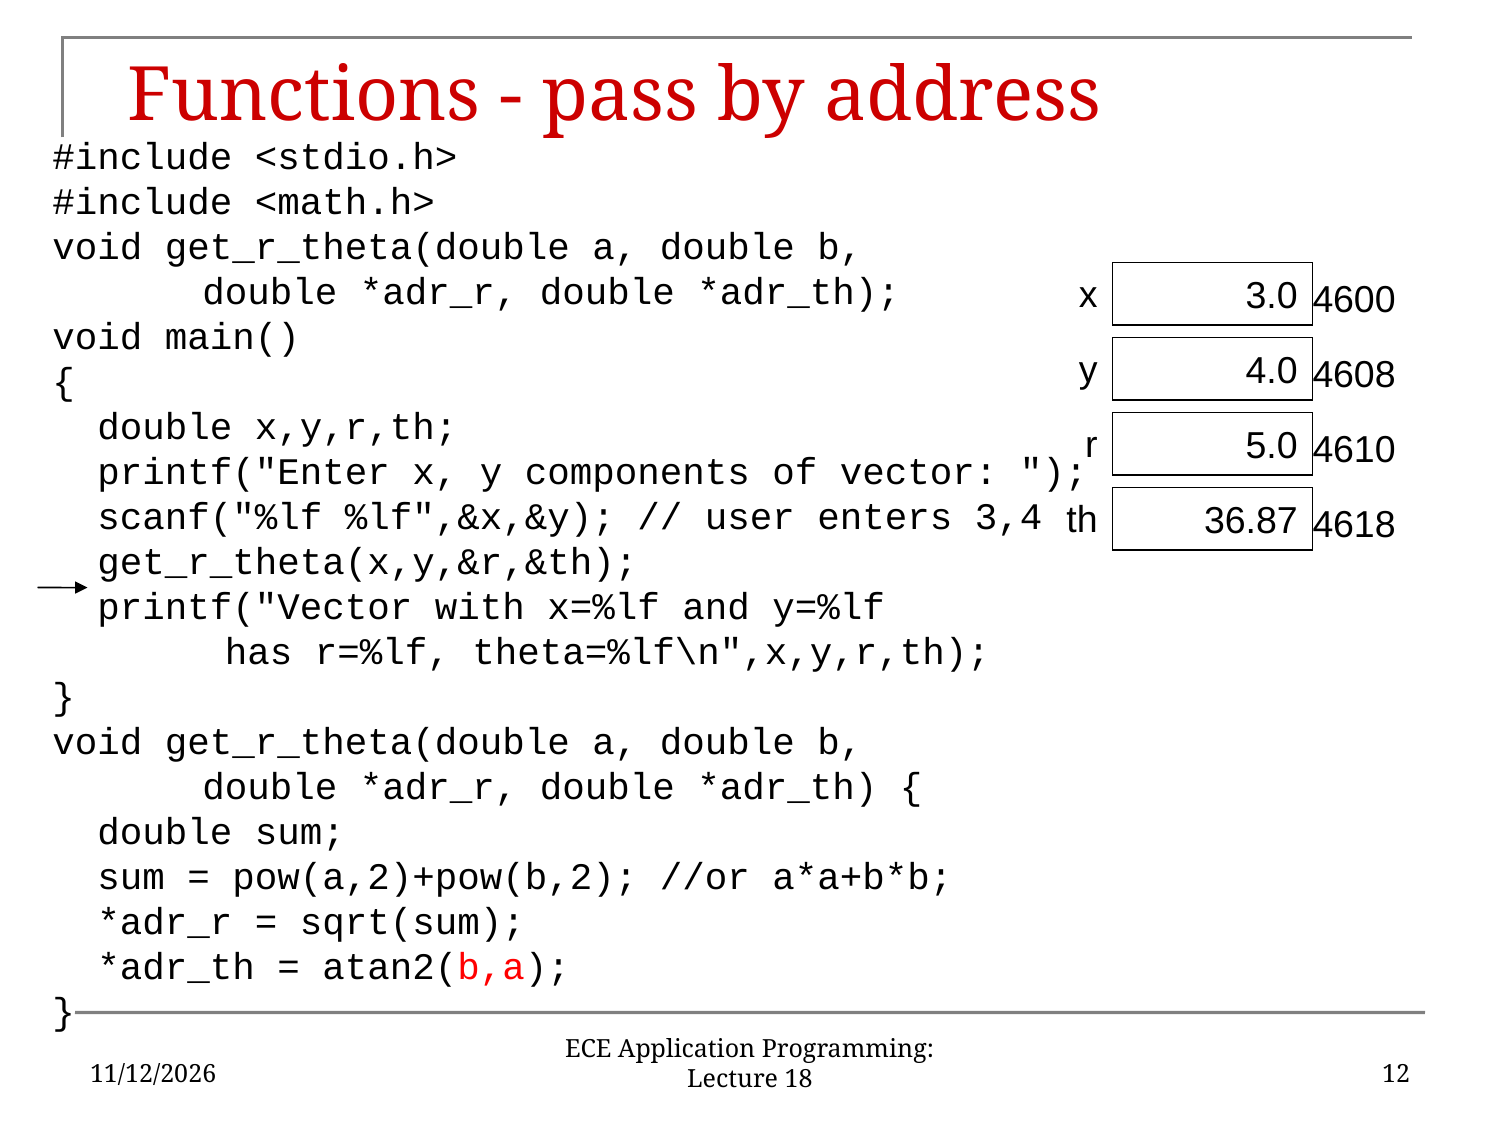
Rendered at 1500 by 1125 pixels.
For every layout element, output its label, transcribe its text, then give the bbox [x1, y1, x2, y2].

text_box th [1049, 487, 1112, 548]
text_box 4608 [1312, 350, 1425, 396]
text_box 5.0 [1112, 412, 1313, 475]
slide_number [74, 1023, 426, 1100]
text_box r [1049, 412, 1112, 473]
text_box [37, 581, 88, 594]
text_box 4.0 [1112, 337, 1313, 400]
title Functions - pass by address [112, 37, 1388, 124]
text_box x [1049, 262, 1112, 323]
footer ECE Application Programming: Lecture 18 [512, 1024, 988, 1101]
text_box 3.0 [1112, 262, 1313, 325]
text_box #include <stdio.h> #include <math.h> void get_r_theta(double a, double b, double *adr_r, double *adr_th); void main() { double x,y,r,th; printf("Enter x, y components of vector: "); scanf("%lf %lf",&x,&y); // user enters 3,4 get_r_theta(x,y,&r,&th); printf("Vector with x=%lf and y=%lf has r=%lf, theta=%lf\n",x,y,r,th); } void get_r_theta(double a, double b, double *adr_r, double *adr_th) { double sum; sum = pow(a,2)+pow(b,2); //or a*a+b*b; *adr_r = sqrt(sum); *adr_th = atan2(b,a); } [37, 124, 1413, 1040]
text_box 4618 [1312, 500, 1425, 546]
text_box 4600 [1312, 275, 1425, 321]
text_box y [1049, 337, 1112, 398]
text_box 4610 [1312, 425, 1425, 471]
text_box 36.87 [1112, 487, 1313, 550]
slide_number 12 [1074, 1023, 1426, 1100]
